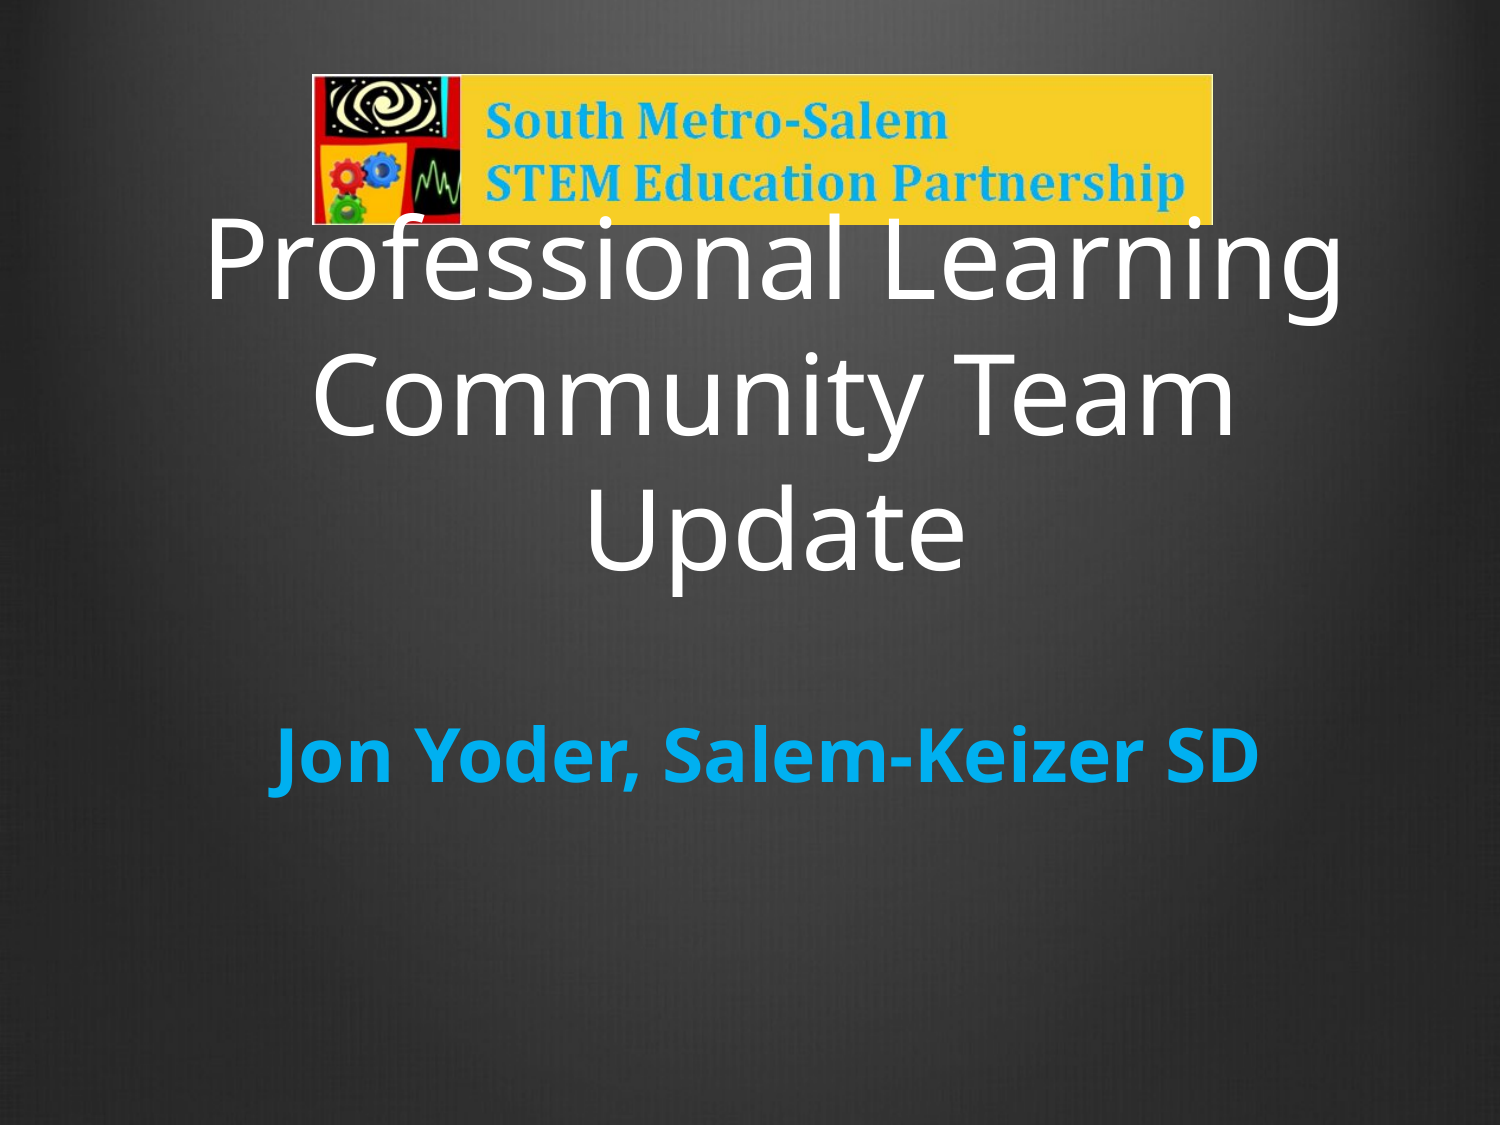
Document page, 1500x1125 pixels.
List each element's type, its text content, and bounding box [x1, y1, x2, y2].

picture [312, 74, 1213, 225]
text_box Professional Learning Community Team Update [112, 337, 1438, 600]
subtitle Jon Yoder, Salem-Keizer SD [99, 699, 1438, 875]
